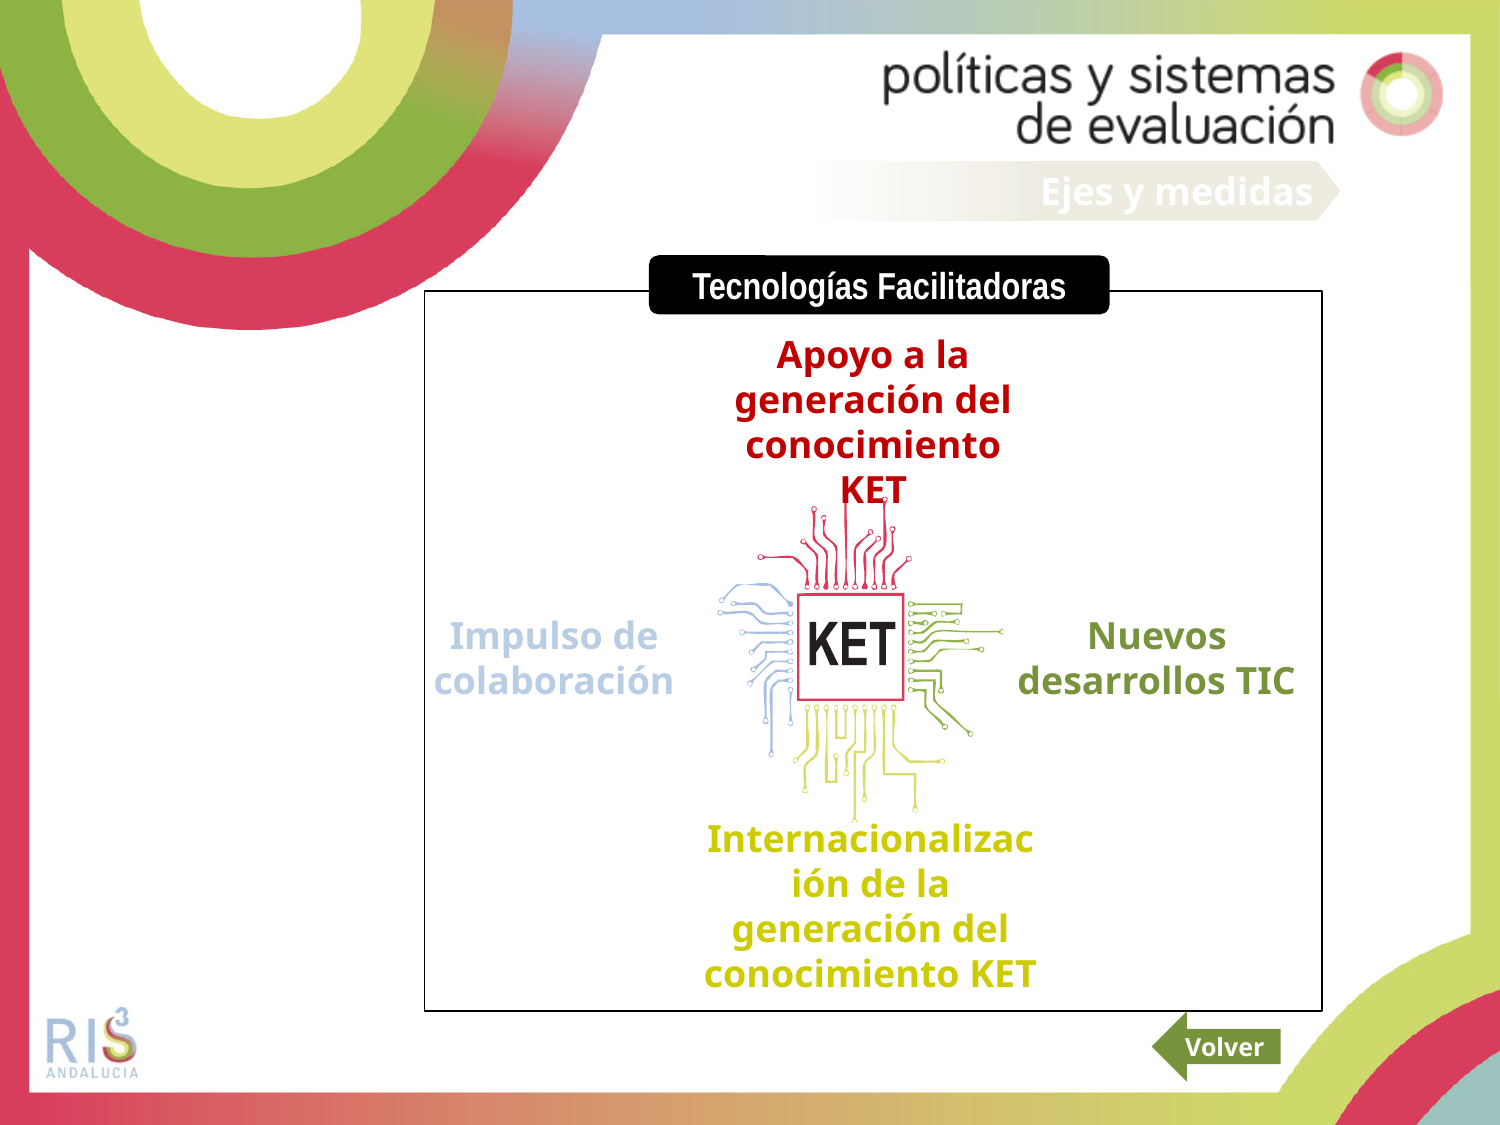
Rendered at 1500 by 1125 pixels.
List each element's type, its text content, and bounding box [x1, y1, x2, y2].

text_box Ejes y medidas [798, 160, 1341, 221]
text_box Internacionalización de la generación del conocimiento KET [676, 820, 1065, 990]
text_box Volver [1149, 1009, 1283, 1084]
text_box Impulso de colaboración [375, 572, 712, 742]
text_box Nuevos desarrollos TIC [1008, 572, 1337, 742]
text_box [422, 737, 1324, 1013]
picture [0, 0, 1500, 1125]
text_box Apoyo a la generación del conocimiento KET [693, 335, 1053, 506]
text_box Tecnologías Facilitadoras [646, 253, 1112, 317]
text_box [422, 289, 1324, 577]
